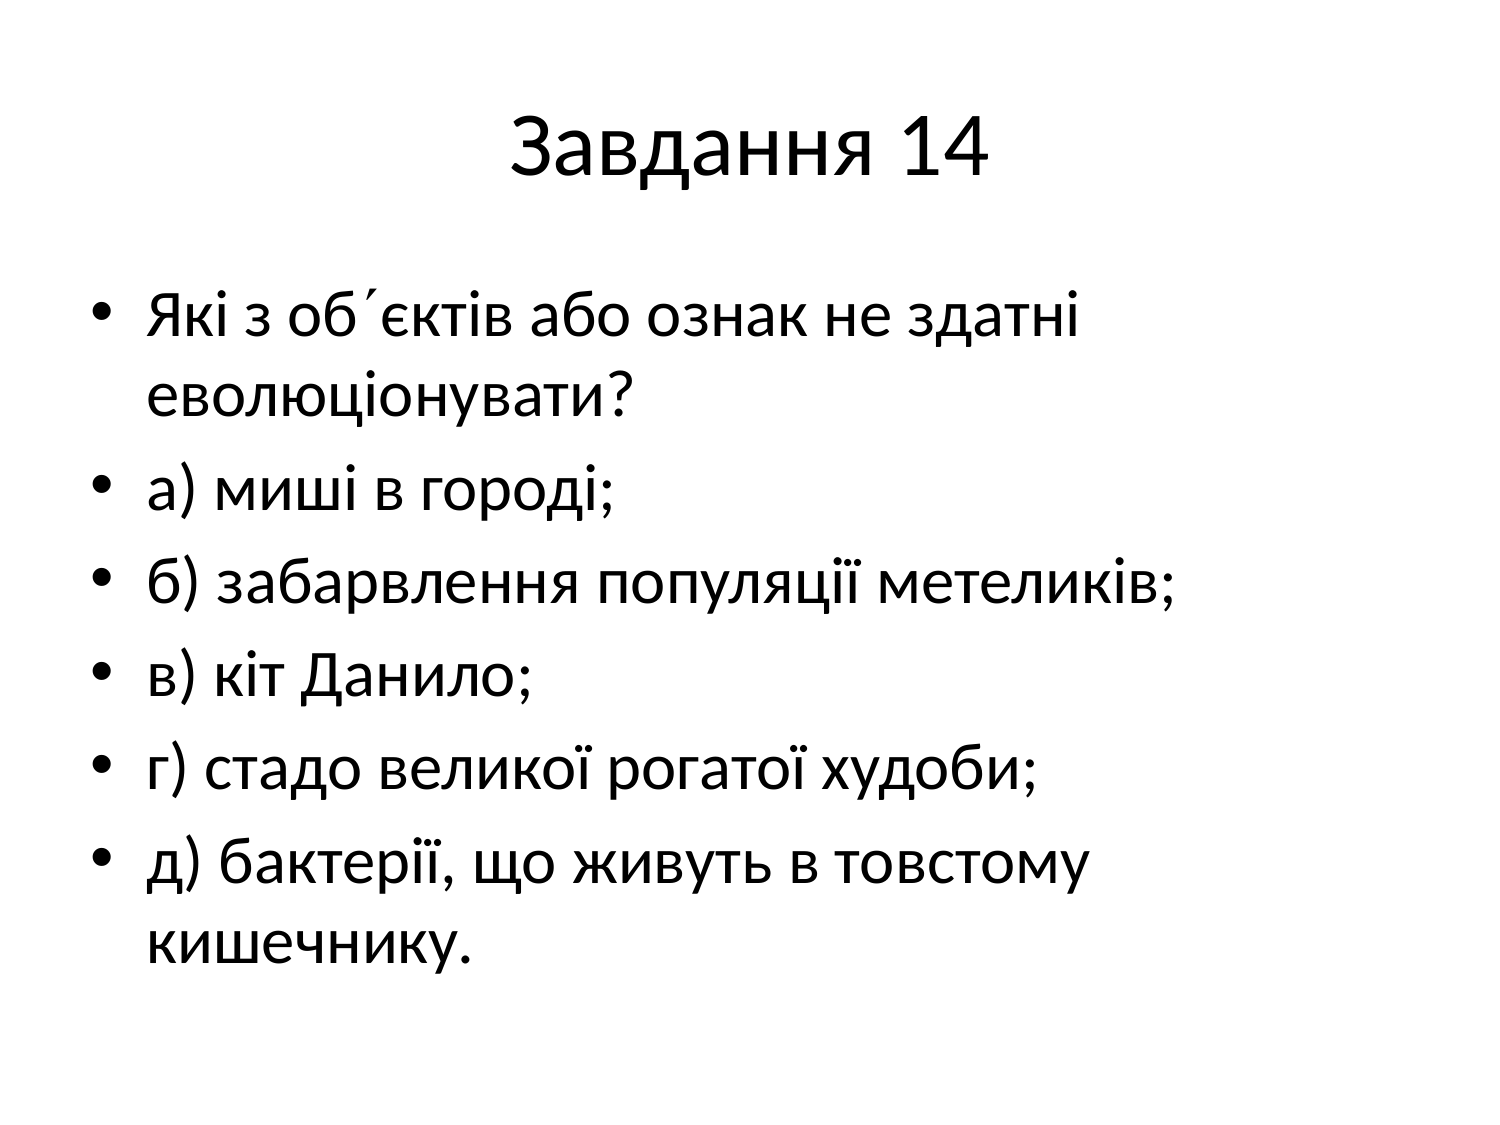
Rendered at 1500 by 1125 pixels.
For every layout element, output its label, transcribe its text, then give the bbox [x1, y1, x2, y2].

title Завдання 14 [75, 45, 1425, 233]
list Які з обєктів або ознак не здатні еволюціонувати? а) миші в городі; б) забарвлення популяції метеликів; в) кіт Данило; г) стадо великої рогатої худоби; д) бактерії, що живуть в товстому кишечнику. [75, 262, 1425, 1005]
